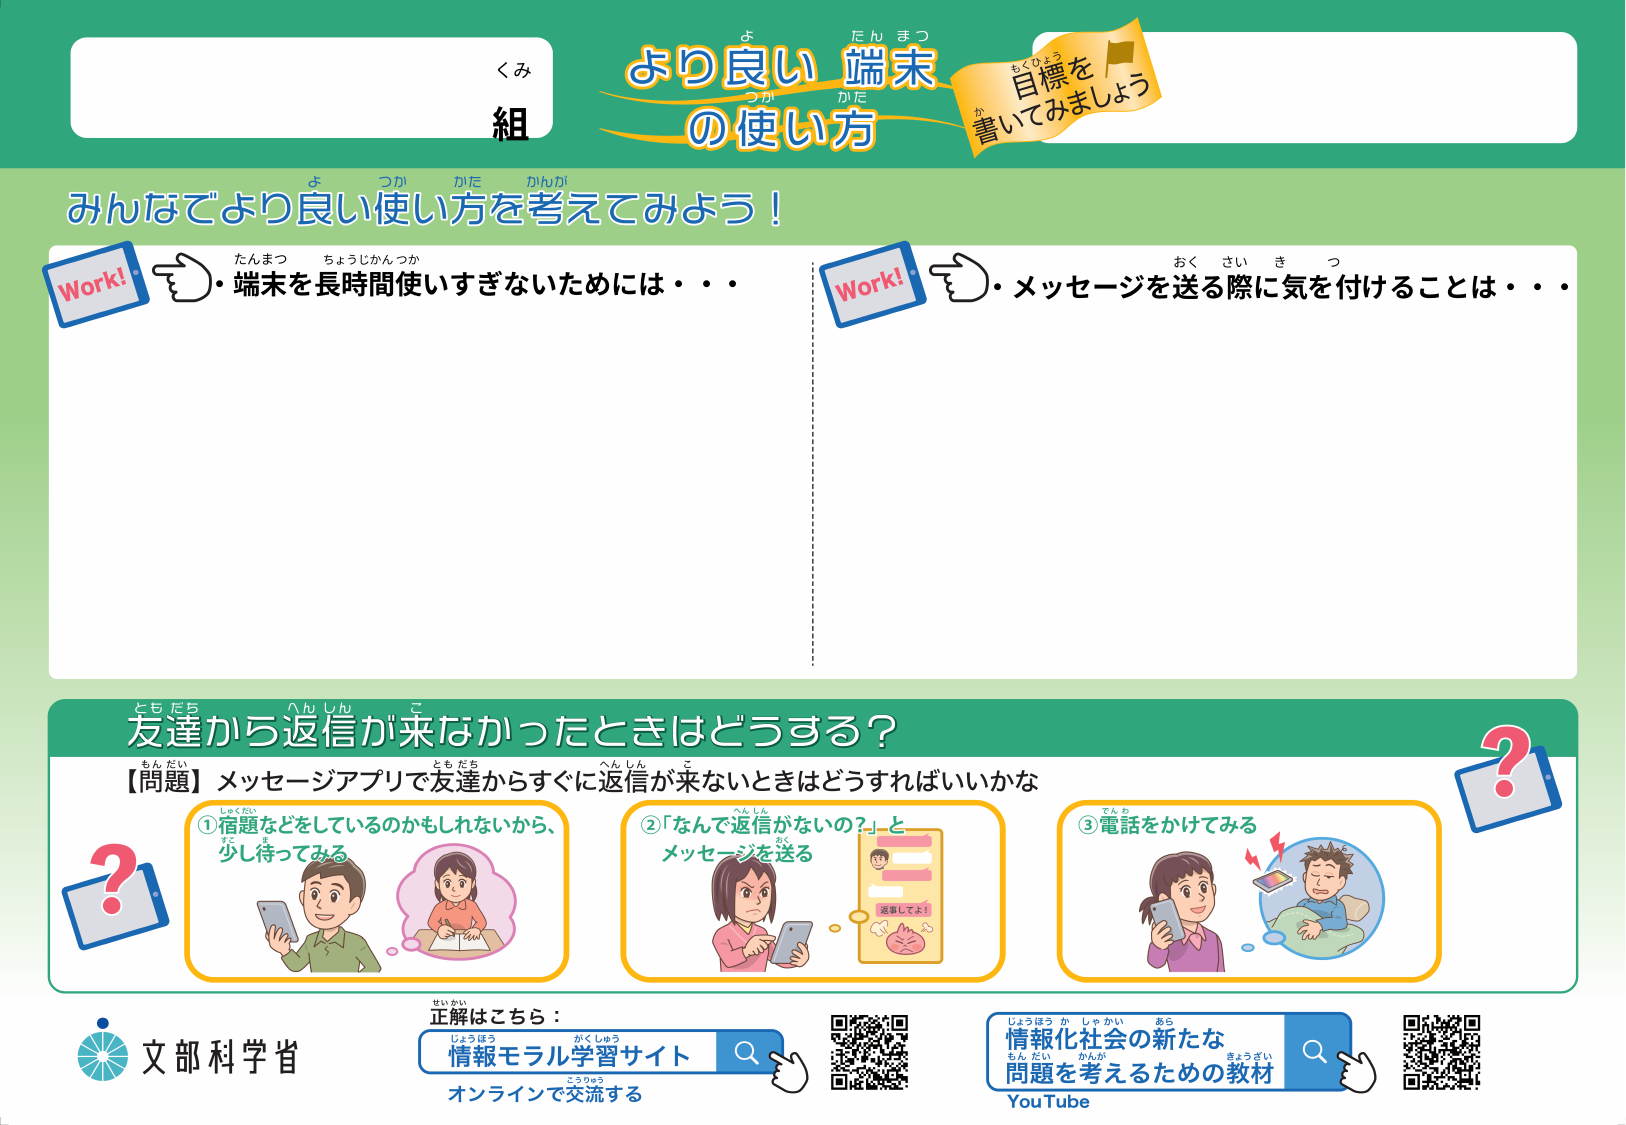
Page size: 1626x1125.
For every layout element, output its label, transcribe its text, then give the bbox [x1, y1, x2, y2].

text_box くみ 組 [484, 54, 543, 151]
text_box おく さい き つ ・メッセージを送る際に気を付けることは・・・ [976, 250, 1625, 307]
picture [0, 0, 1626, 1125]
text_box たんまつ ちょうじかん つか ・端末を長時間使いすぎないためには・・・ [198, 247, 770, 304]
